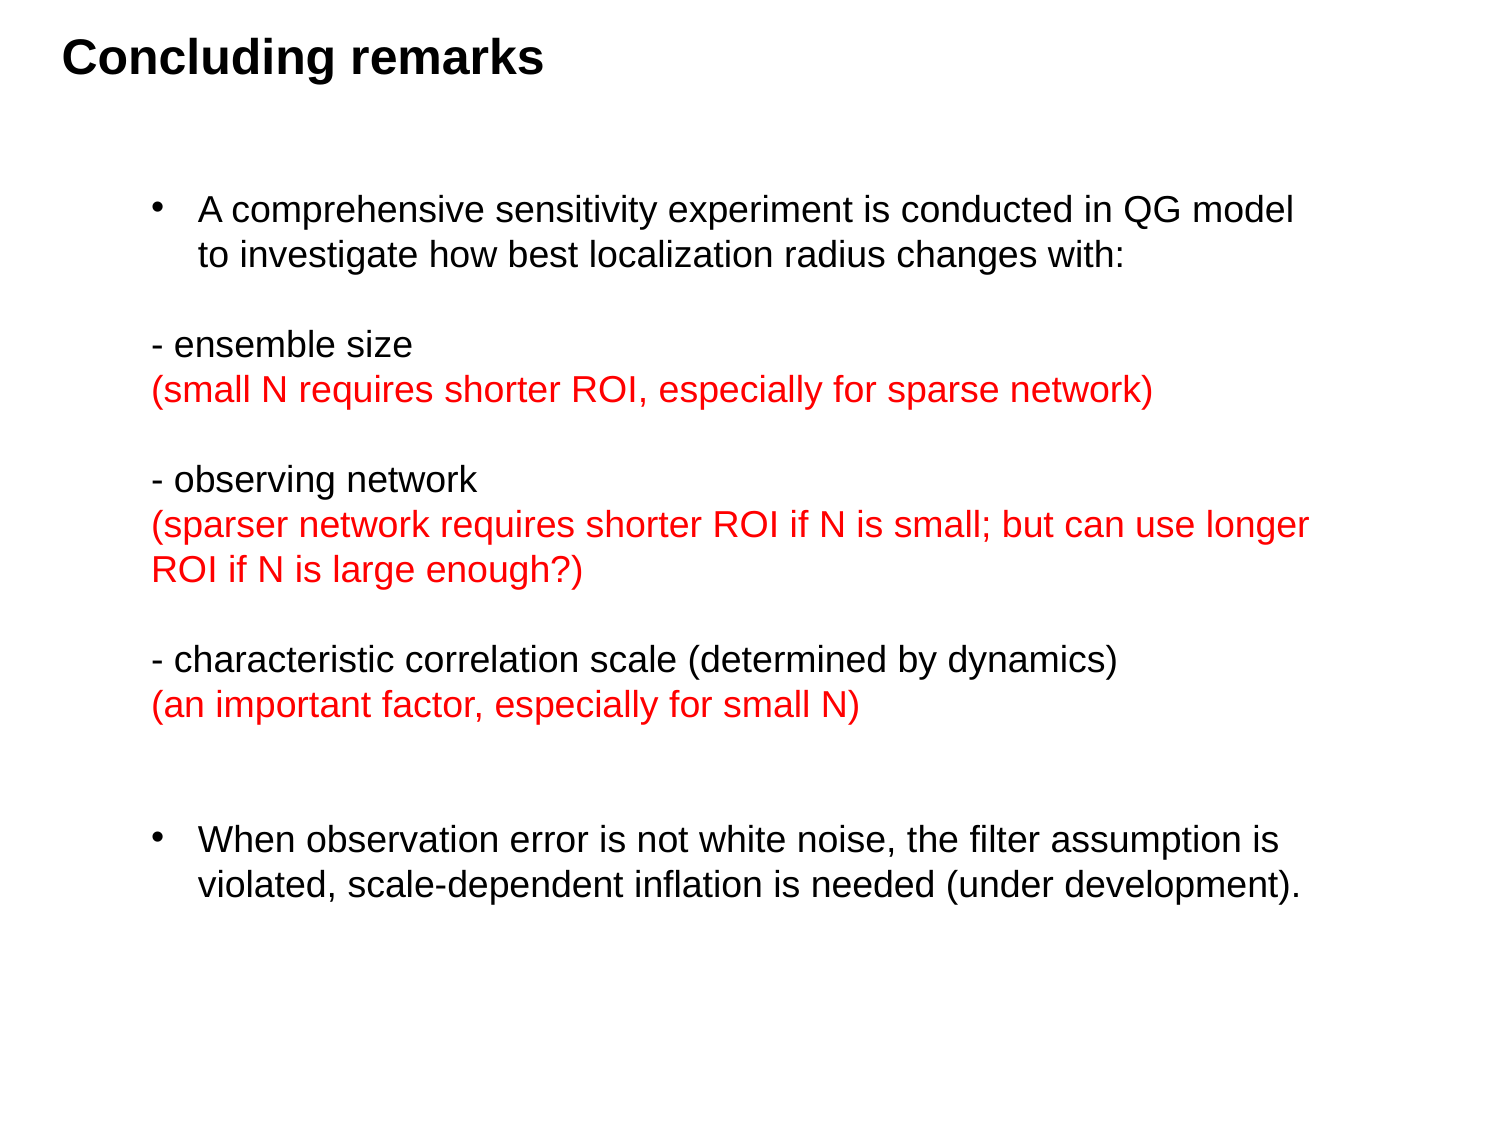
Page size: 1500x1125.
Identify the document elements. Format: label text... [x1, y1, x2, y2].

text_box A comprehensive sensitivity experiment is conducted in QG model to investigate how best localization radius changes with: - ensemble size (small N requires shorter ROI, especially for sparse network) - observing network (sparser network requires shorter ROI if N is small; but can use longer ROI if N is large enough?) - characteristic correlation scale (determined by dynamics) (an important factor, especially for small N) When observation error is not white noise, the filter assumption is violated, scale-dependent inflation is needed (under development). [136, 177, 1340, 912]
text_box Concluding remarks [46, 16, 560, 92]
